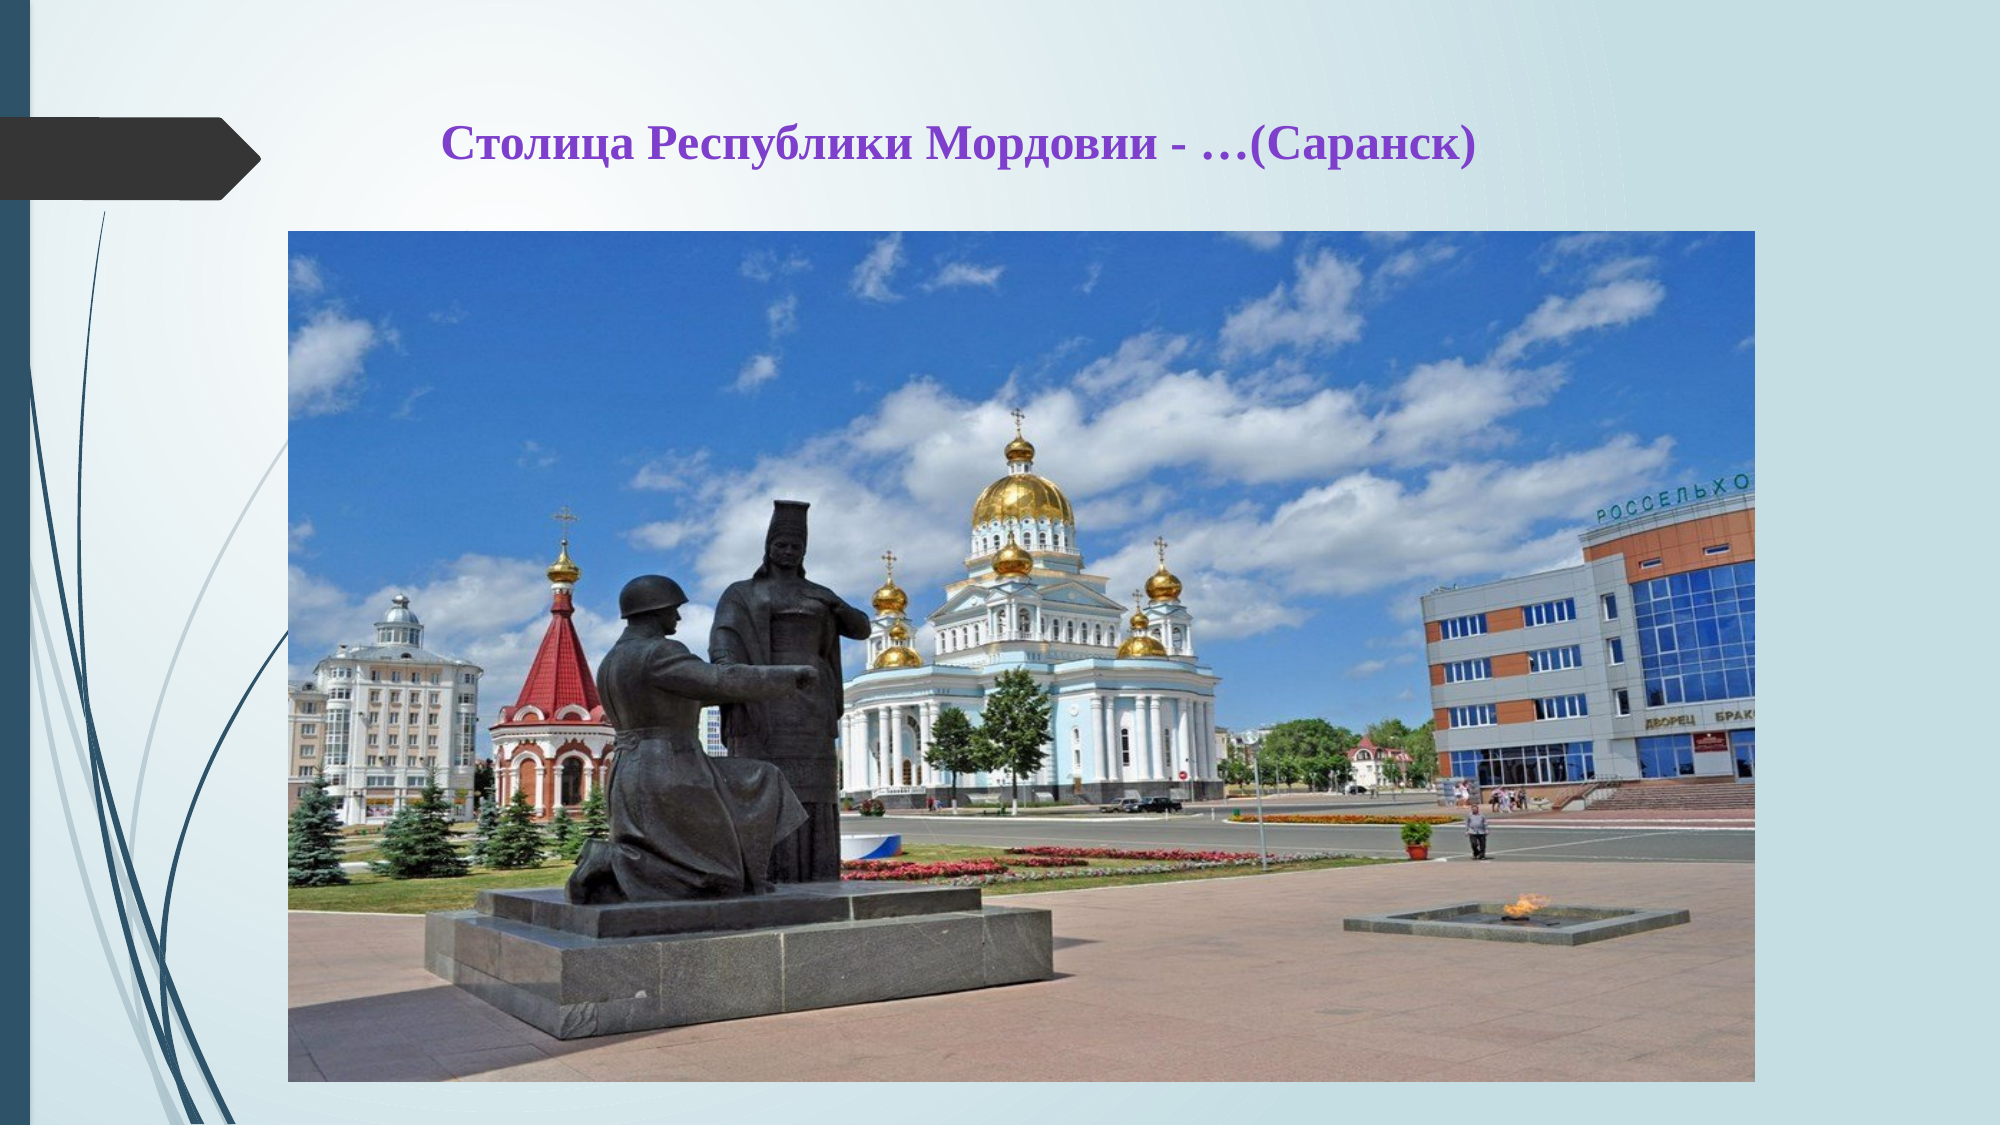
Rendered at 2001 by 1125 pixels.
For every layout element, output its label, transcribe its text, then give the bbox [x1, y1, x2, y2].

title Столица Республики Мордовии - …(Саранск) [425, 102, 1888, 970]
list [288, 231, 1755, 1083]
